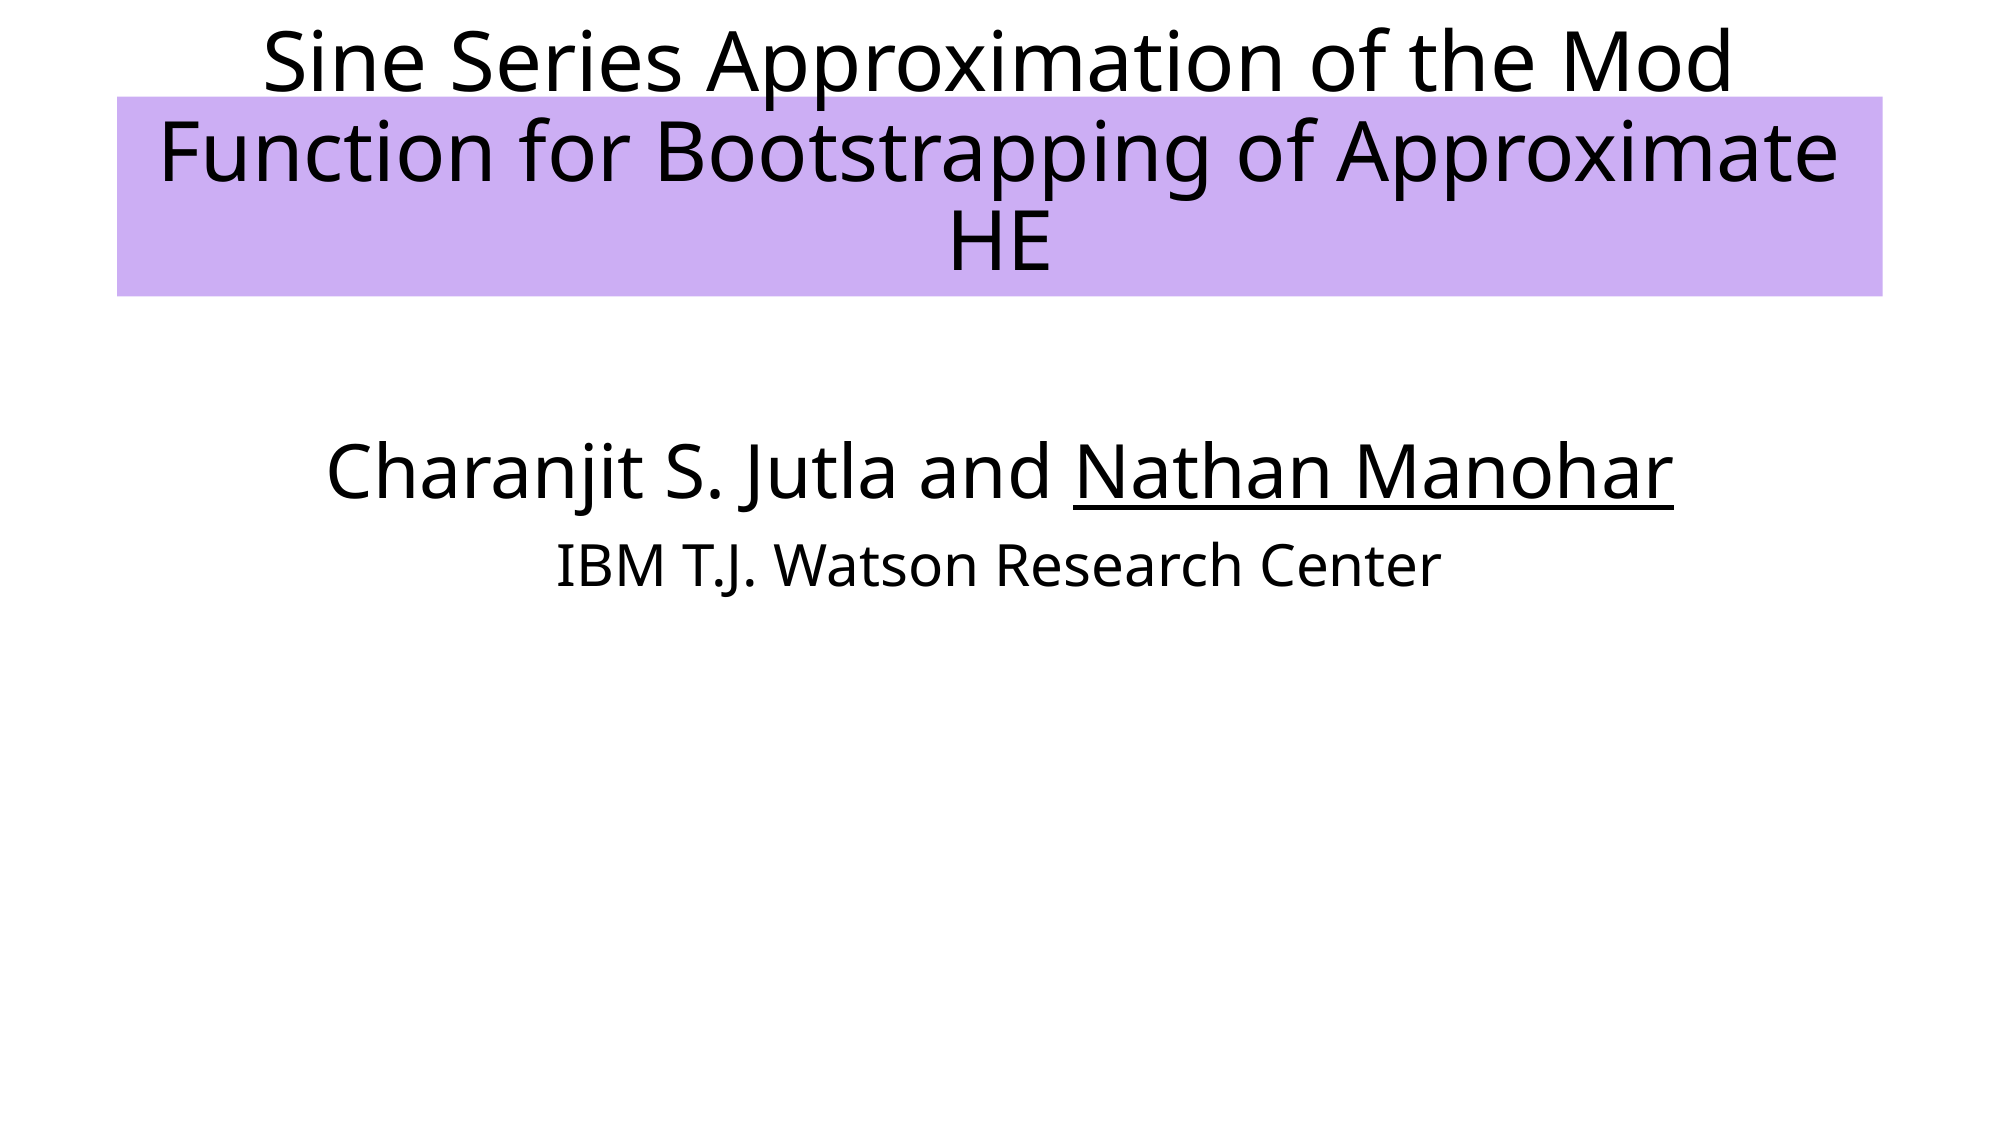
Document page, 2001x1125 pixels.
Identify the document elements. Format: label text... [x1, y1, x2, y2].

title Sine Series Approximation of the Mod Function for Bootstrapping of Approximate HE [117, 96, 1883, 297]
subtitle Charanjit S. Jutla and Nathan Manohar IBM T.J. Watson Research Center [249, 426, 1750, 699]
